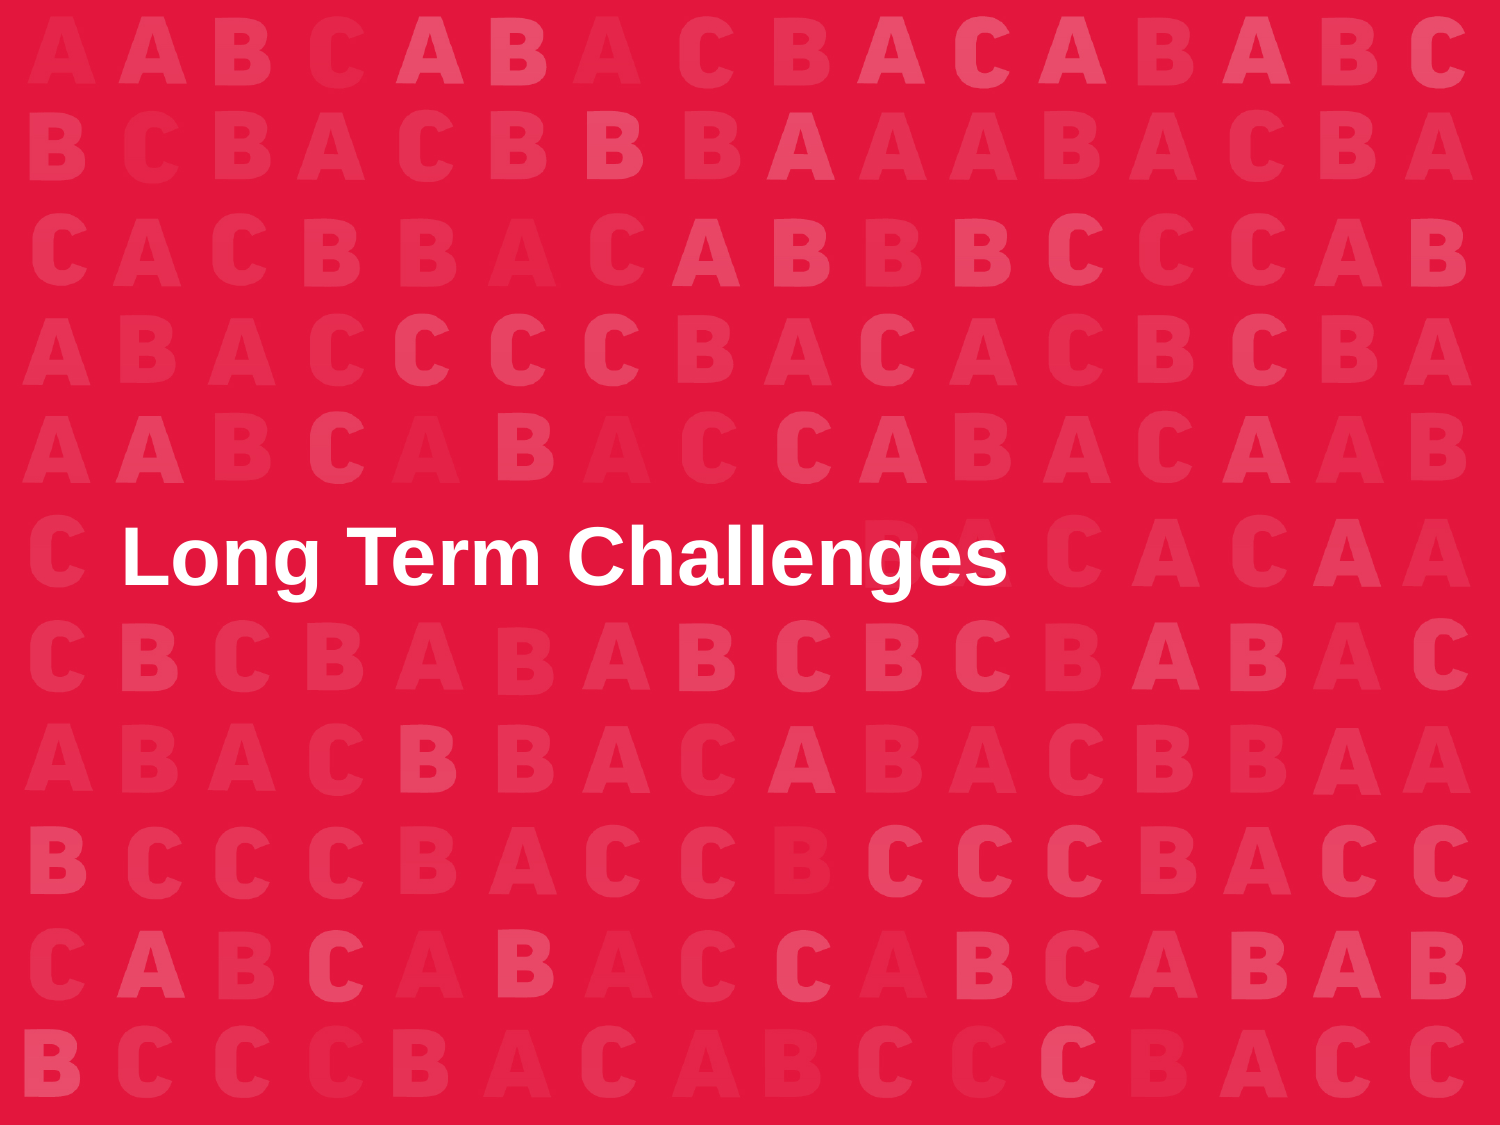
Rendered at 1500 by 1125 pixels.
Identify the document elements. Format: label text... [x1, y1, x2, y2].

title Long Term Challenges [120, 517, 1395, 603]
picture [0, 0, 1500, 1125]
